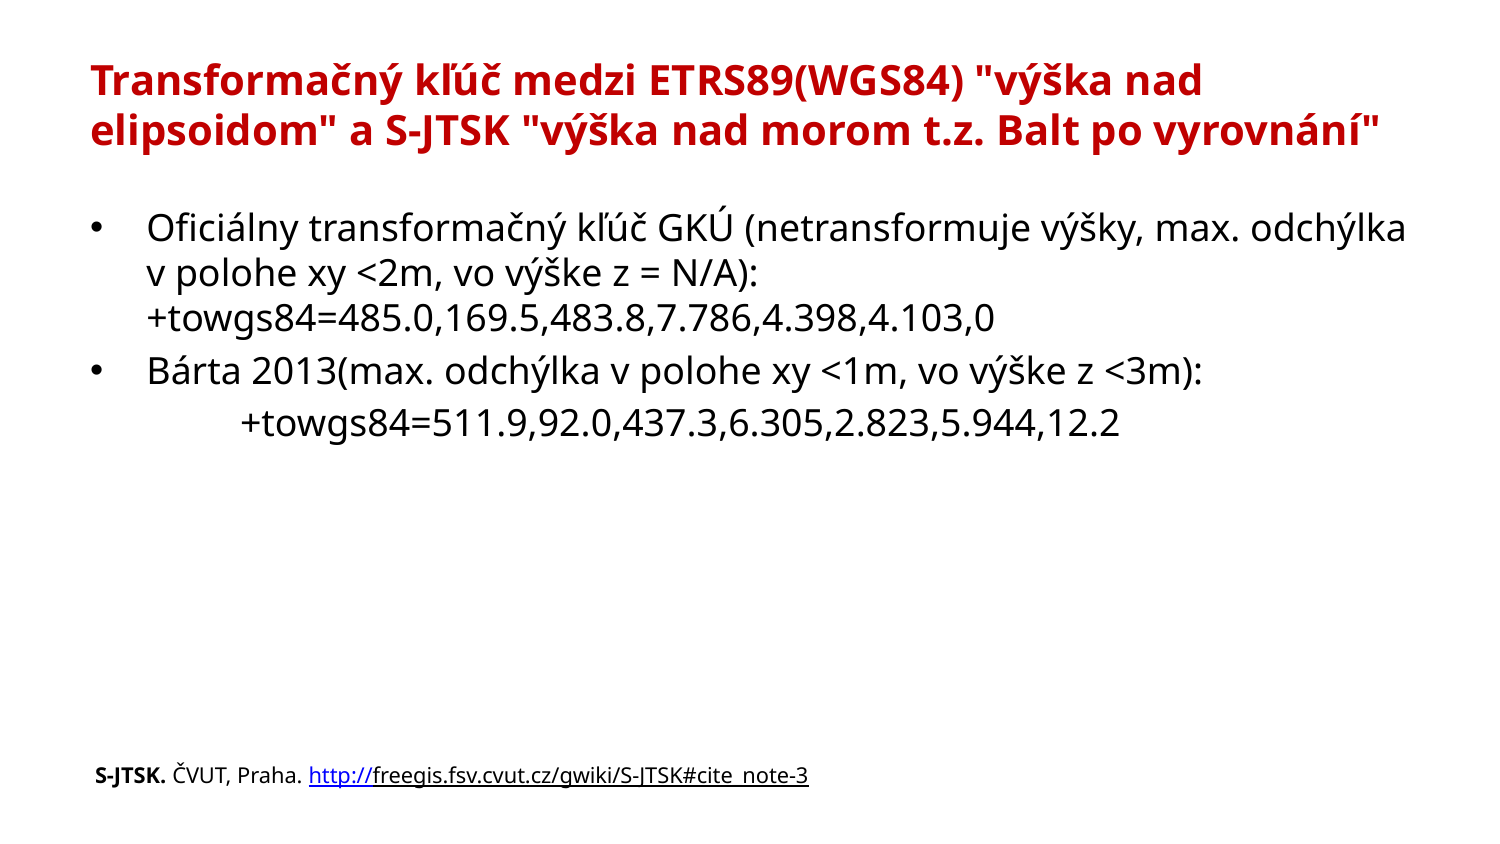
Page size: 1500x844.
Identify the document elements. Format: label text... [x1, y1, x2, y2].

text_box S-JTSK. ČVUT, Praha. http://freegis.fsv.cvut.cz/gwiki/S-JTSK#cite_note-3 [80, 754, 1498, 799]
title Transformačný kľúč medzi ETRS89(WGS84) "výška nad elipsoidom" a S-JTSK "výška nad morom t.z. Balt po vyrovnání" [75, 33, 1425, 175]
list Oficiálny transformačný kľúč GKÚ (netransformuje výšky, max. odchýlka v polohe xy <2m, vo výške z = N/A): +towgs84=485.0,169.5,483.8,7.786,4.398,4.103,0 Bárta 2013(max. odchýlka v polohe xy <1m, vo výške z <3m): +towgs84=511.9,92.0,437.3,6.305,2.823,5.944,12.2 [75, 196, 1425, 754]
